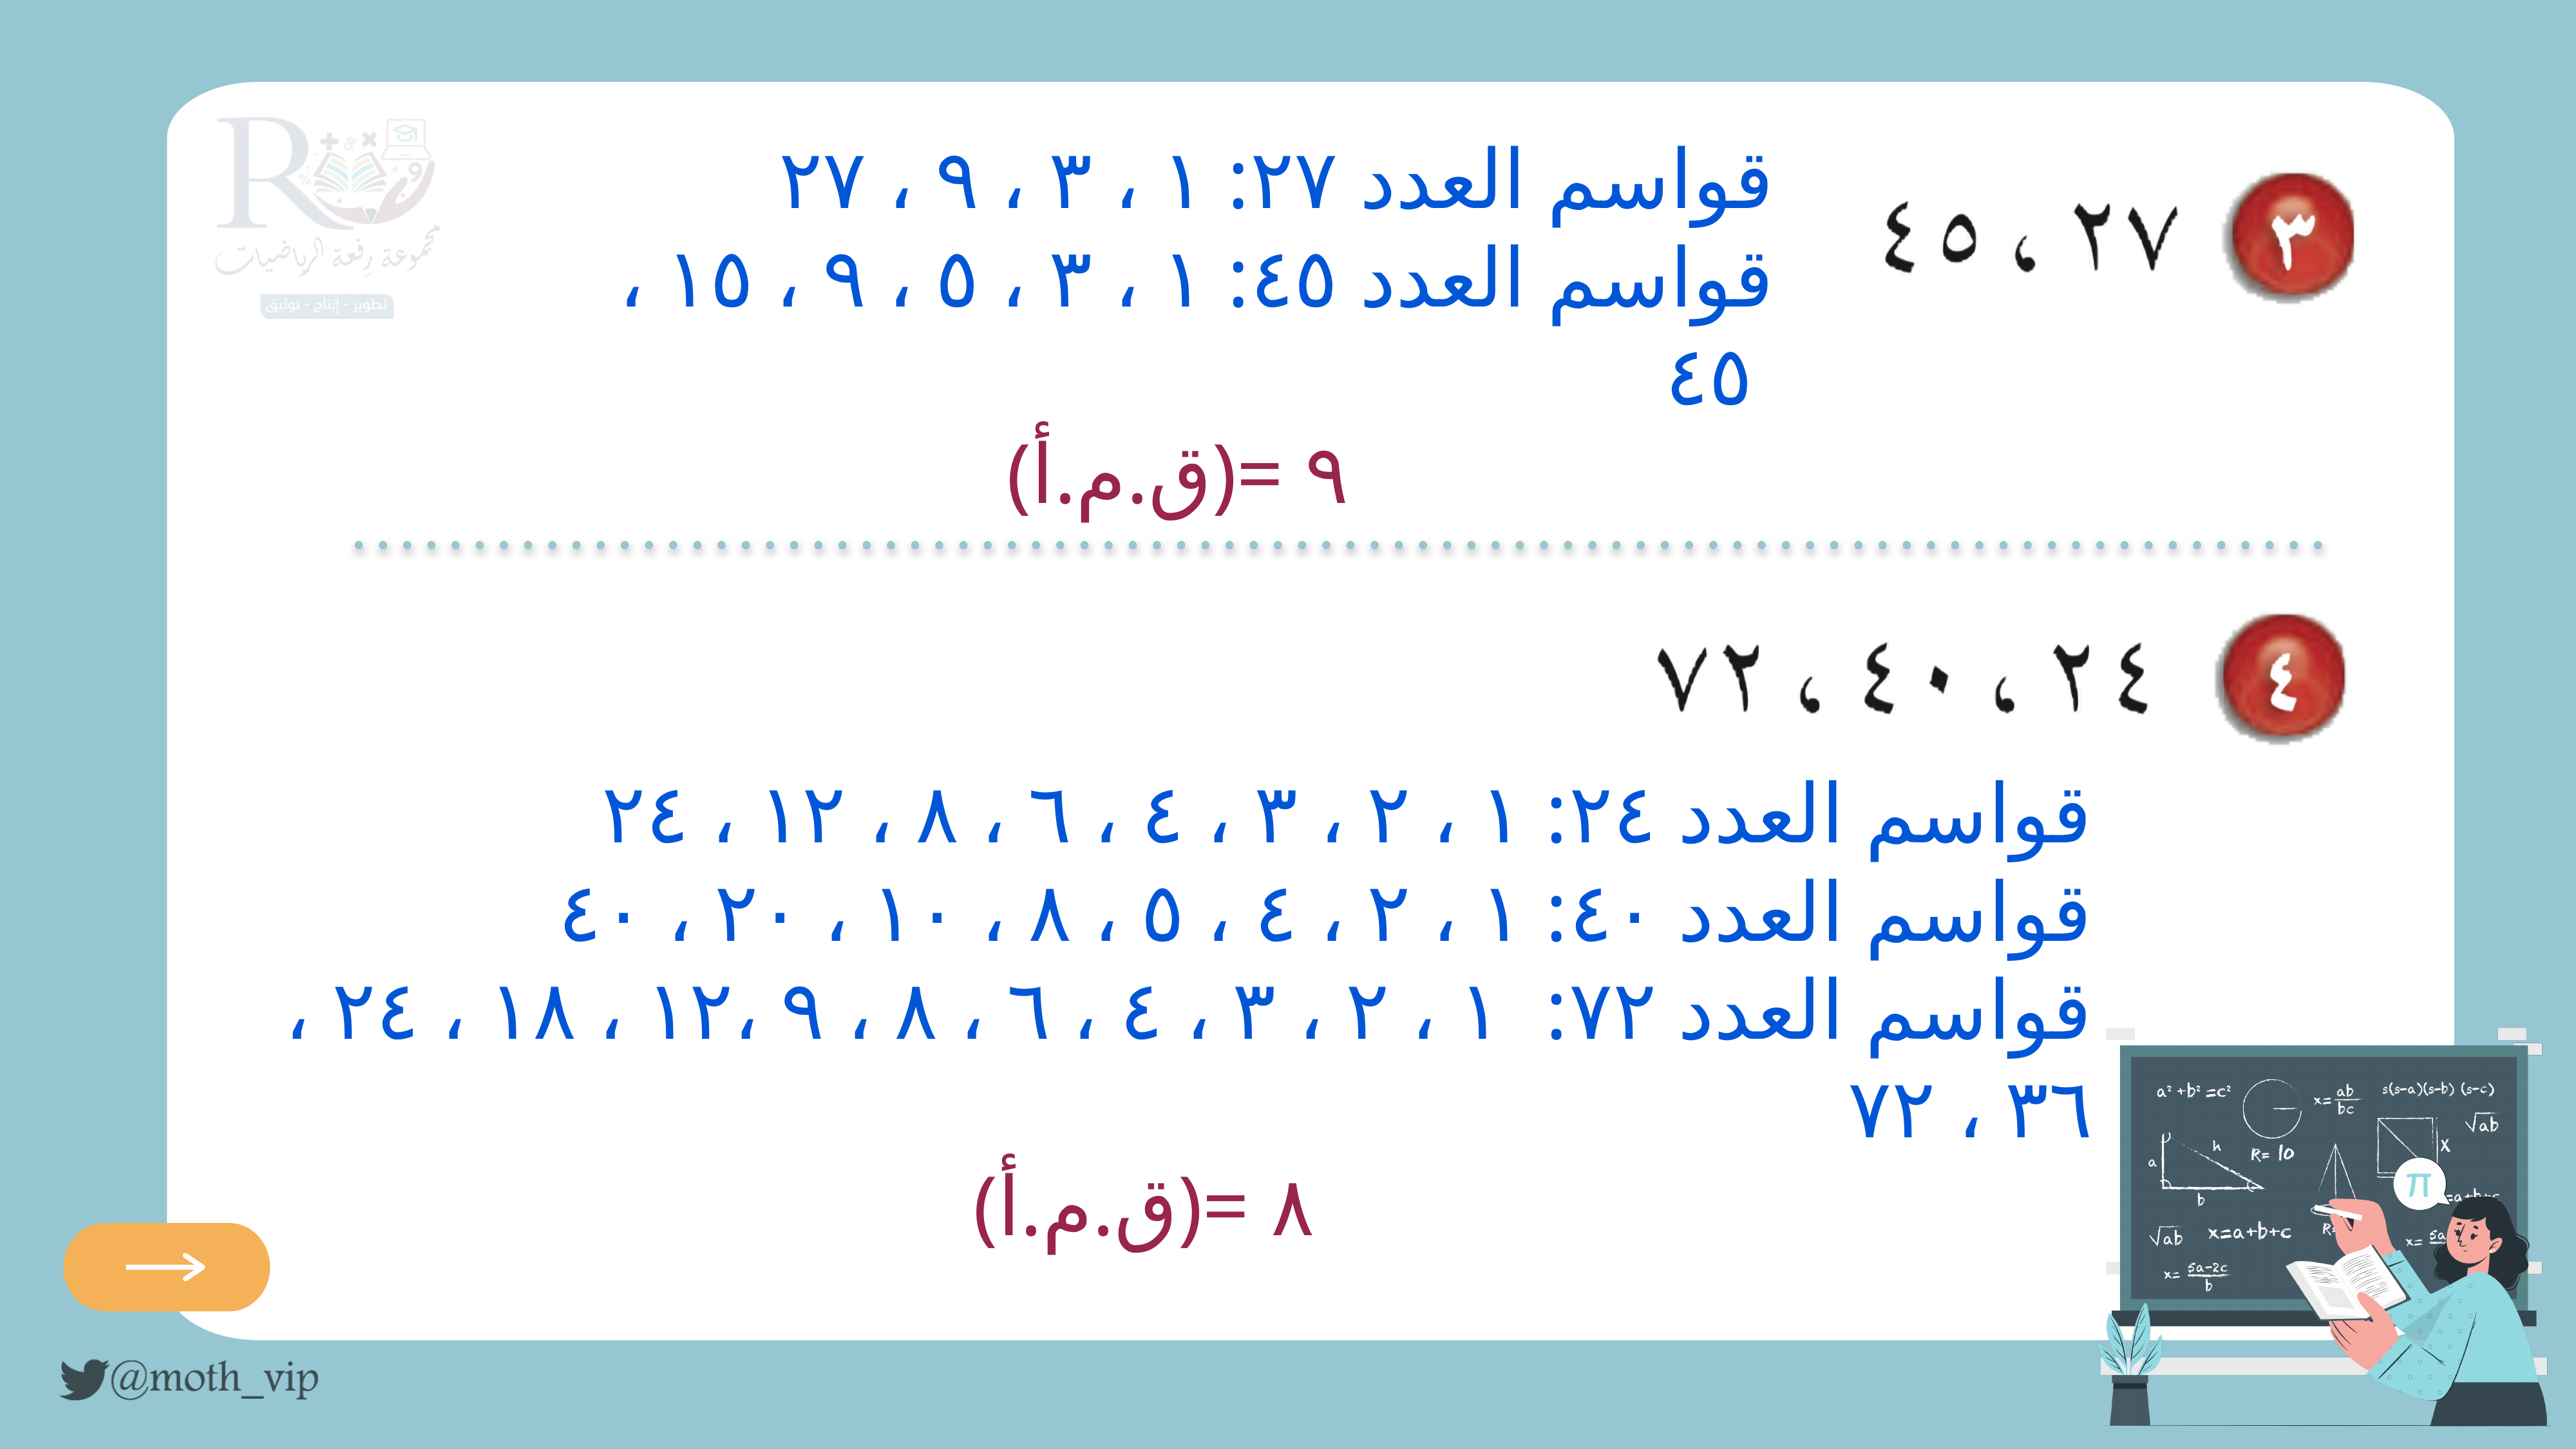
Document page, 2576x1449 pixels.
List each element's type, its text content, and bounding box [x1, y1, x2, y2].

picture [1609, 584, 2370, 751]
text_box قواسم العدد ٢٧: ١ ، ٣ ، ٩ ، ٢٧ قواسم العدد ٤٥: ١ ، ٣ ، ٥ ، ٩ ، ١٥ ، ٤٥ (ق.م.أ)= ٩ [575, 120, 1781, 526]
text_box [63, 1222, 270, 1312]
picture [2056, 1022, 2576, 1449]
picture [1754, 136, 2413, 340]
text_box قواسم العدد ٢٤: ١ ، ٢ ، ٣ ، ٤ ، ٦ ، ٨ ، ١٢ ، ٢٤ قواسم العدد ٤٠: ١ ، ٢ ، ٤ ، ٥ ، ٨ ، ١٠ ، ٢٠ ، ٤٠ قواسم العدد ٧٢: ١ ، ٢ ، ٣ ، ٤ ، ٦ ، ٨ ، ٩ ،١٢ ، ١٨ ، ٢٤ ، ٣٦ ، ٧٢ (ق.م.أ)= ٨ [189, 754, 2099, 1259]
